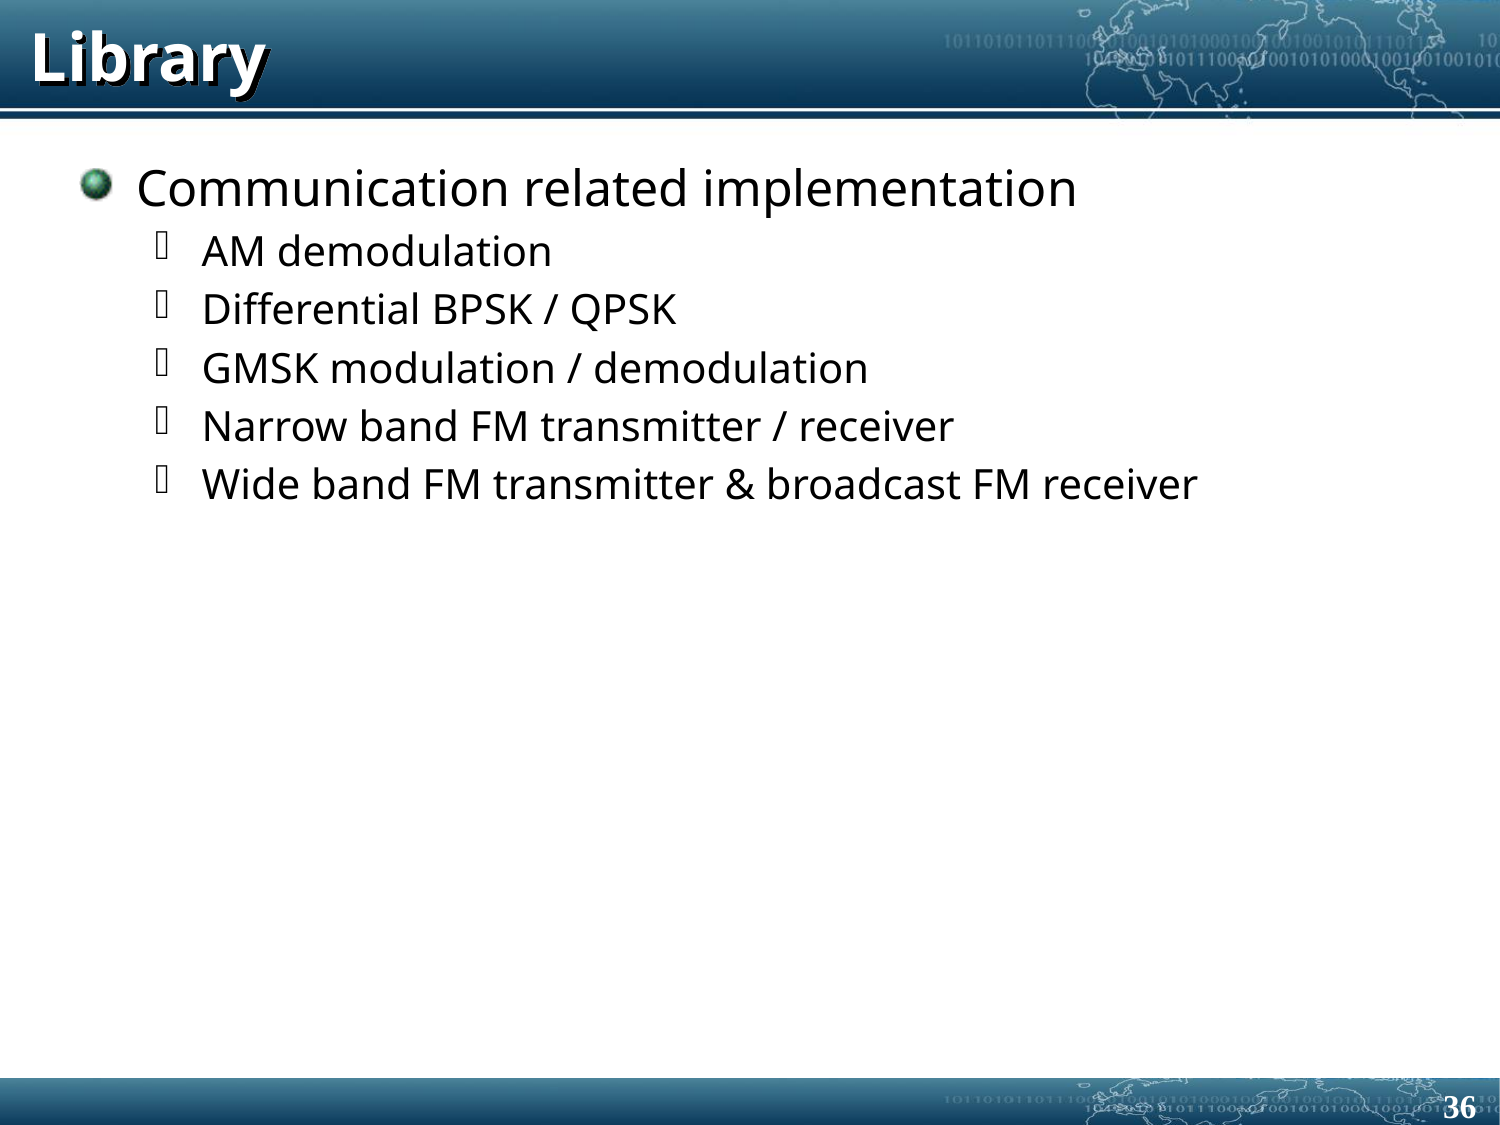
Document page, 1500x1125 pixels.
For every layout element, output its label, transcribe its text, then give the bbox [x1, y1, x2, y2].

picture [0, 0, 1500, 1125]
title Library [14, 6, 1365, 103]
list Communication related implementation AM demodulation Differential BPSK / QPSK GMSK modulation / demodulation Narrow band FM transmitter / receiver Wide band FM transmitter & broadcast FM receiver [64, 148, 1426, 1006]
